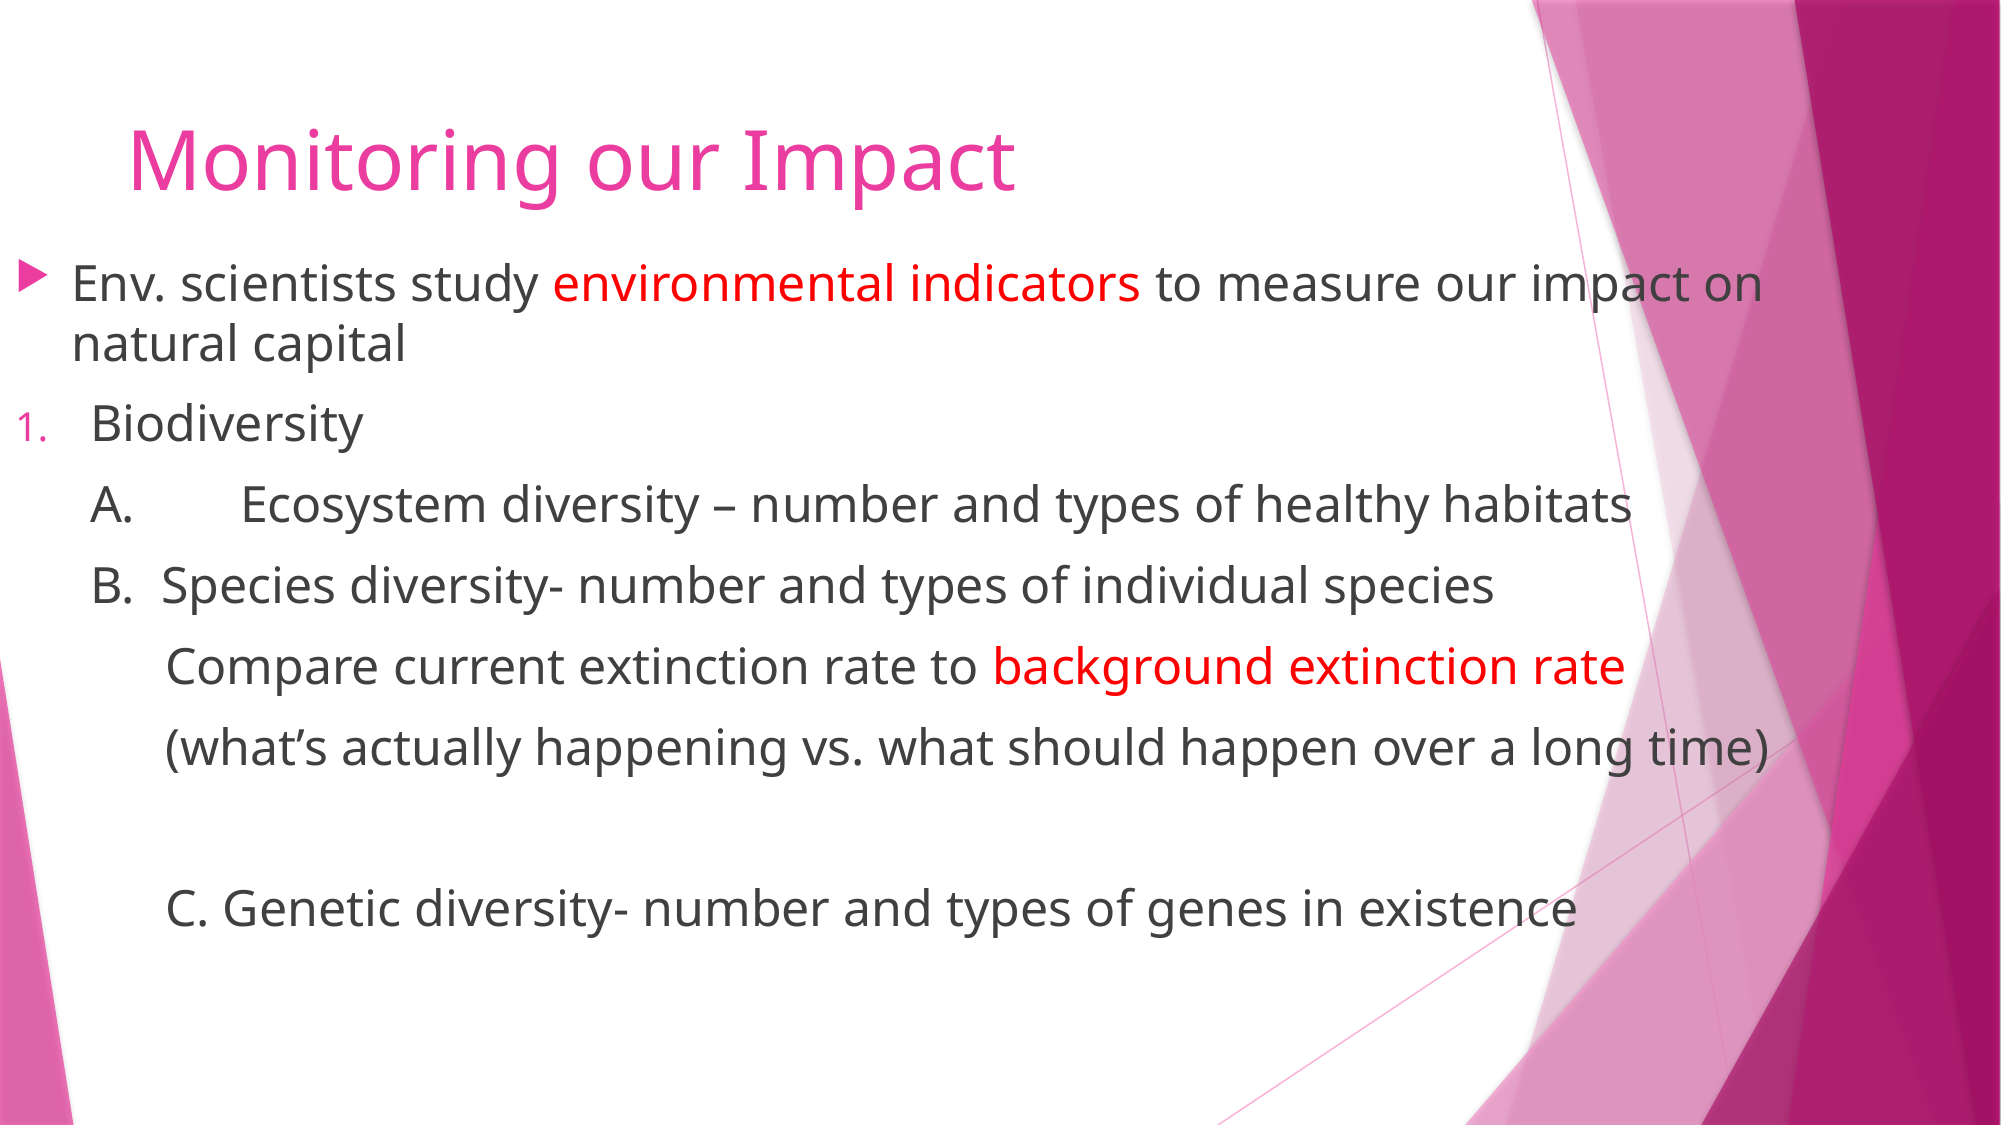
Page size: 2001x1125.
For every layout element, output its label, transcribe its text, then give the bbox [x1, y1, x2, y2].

title Monitoring our Impact [111, 99, 1522, 243]
list Env. scientists study environmental indicators to measure our impact on natural capital Biodiversity A. Ecosystem diversity – number and types of healthy habitats B. Species diversity- number and types of individual species Compare current extinction rate to background extinction rate (what’s actually happening vs. what should happen over a long time) C. Genetic diversity- number and types of genes in existence [0, 243, 1864, 952]
